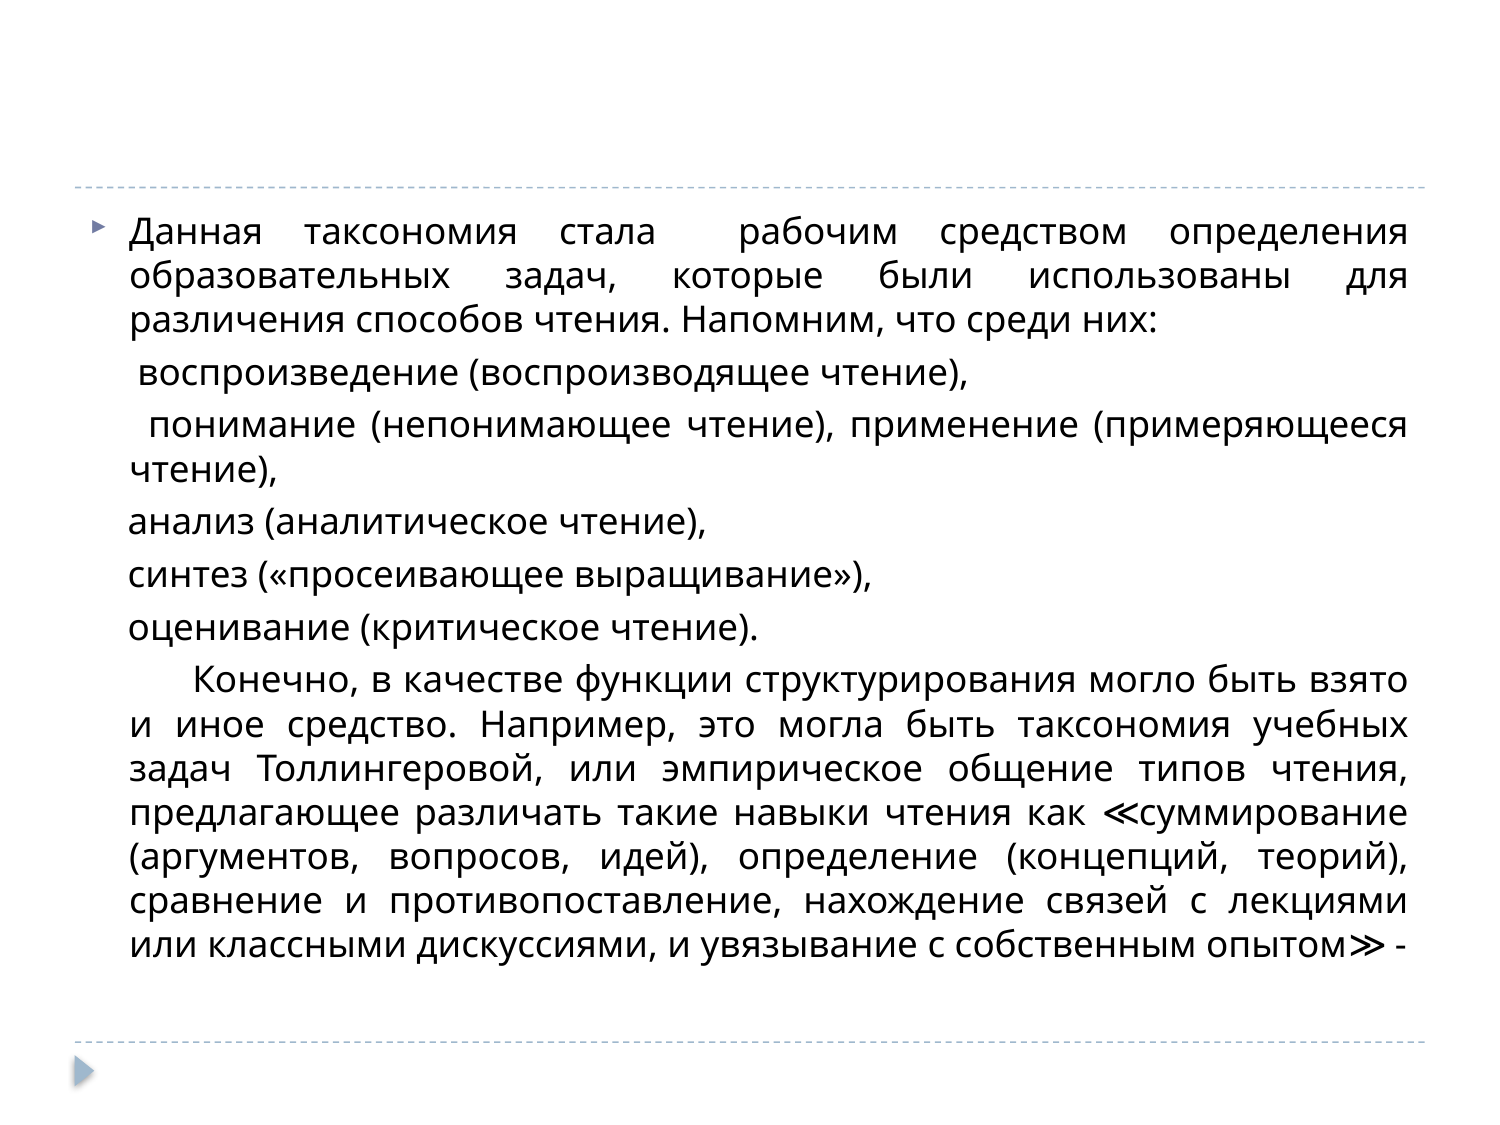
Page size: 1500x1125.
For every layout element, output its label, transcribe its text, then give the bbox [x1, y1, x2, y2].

list Данная таксономия стала рабочим средством определения образовательных задач, которые были использованы для различения способов чтения. Напомним, что среди них: воспроизведение (воспроизводящее чтение), понимание (непонимающее чтение), применение (примеряющееся чтение), анализ (аналитическое чтение), синтез («просеивающее выращивание»), оценивание (критическое чтение). Конечно, в качестве функции структурирования могло быть взято и иное средство. Например, это могла быть таксономия учебных задач Толлингеровой, или эмпирическое общение типов чтения, предлагающее различать такие навыки чтения как ≪суммирование (аргументов, вопросов, идей), определение (концепций, теорий), сравнение и противопоставление, нахождение связей с лекциями или классными дискуссиями, и увязывание с собственным опытом≫ - [75, 200, 1425, 1010]
